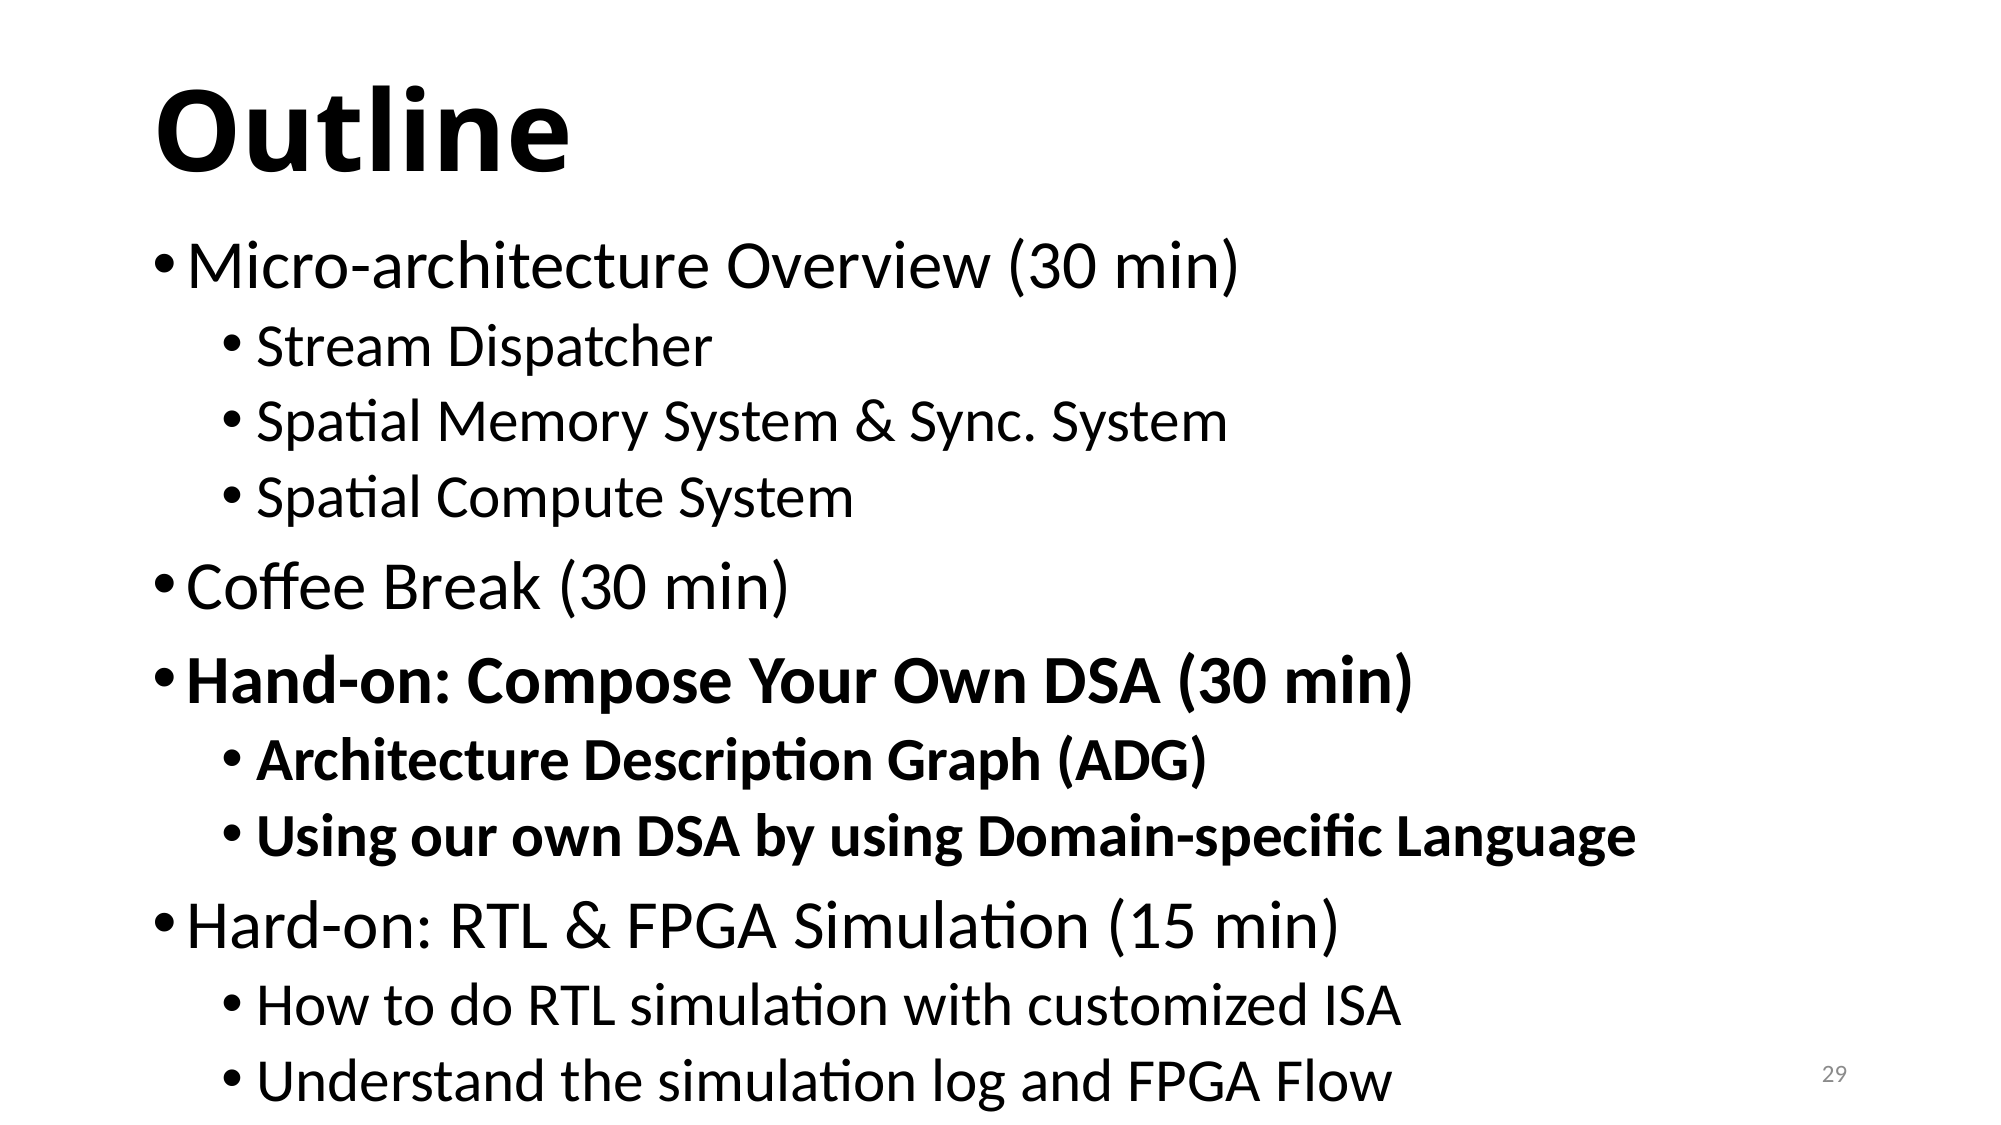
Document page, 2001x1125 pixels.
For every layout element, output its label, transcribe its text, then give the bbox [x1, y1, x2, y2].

list Micro-architecture Overview (30 min) Stream Dispatcher Spatial Memory System & Sync. System Spatial Compute System Coffee Break (30 min) Hand-on: Compose Your Own DSA (30 min) Architecture Description Graph (ADG) Using our own DSA by using Domain-specific Language Hard-on: RTL & FPGA Simulation (15 min) How to do RTL simulation with customized ISA Understand the simulation log and FPGA Flow [137, 221, 1863, 1125]
slide_number 29 [1412, 1042, 1863, 1103]
title Outline [137, 59, 1863, 212]
